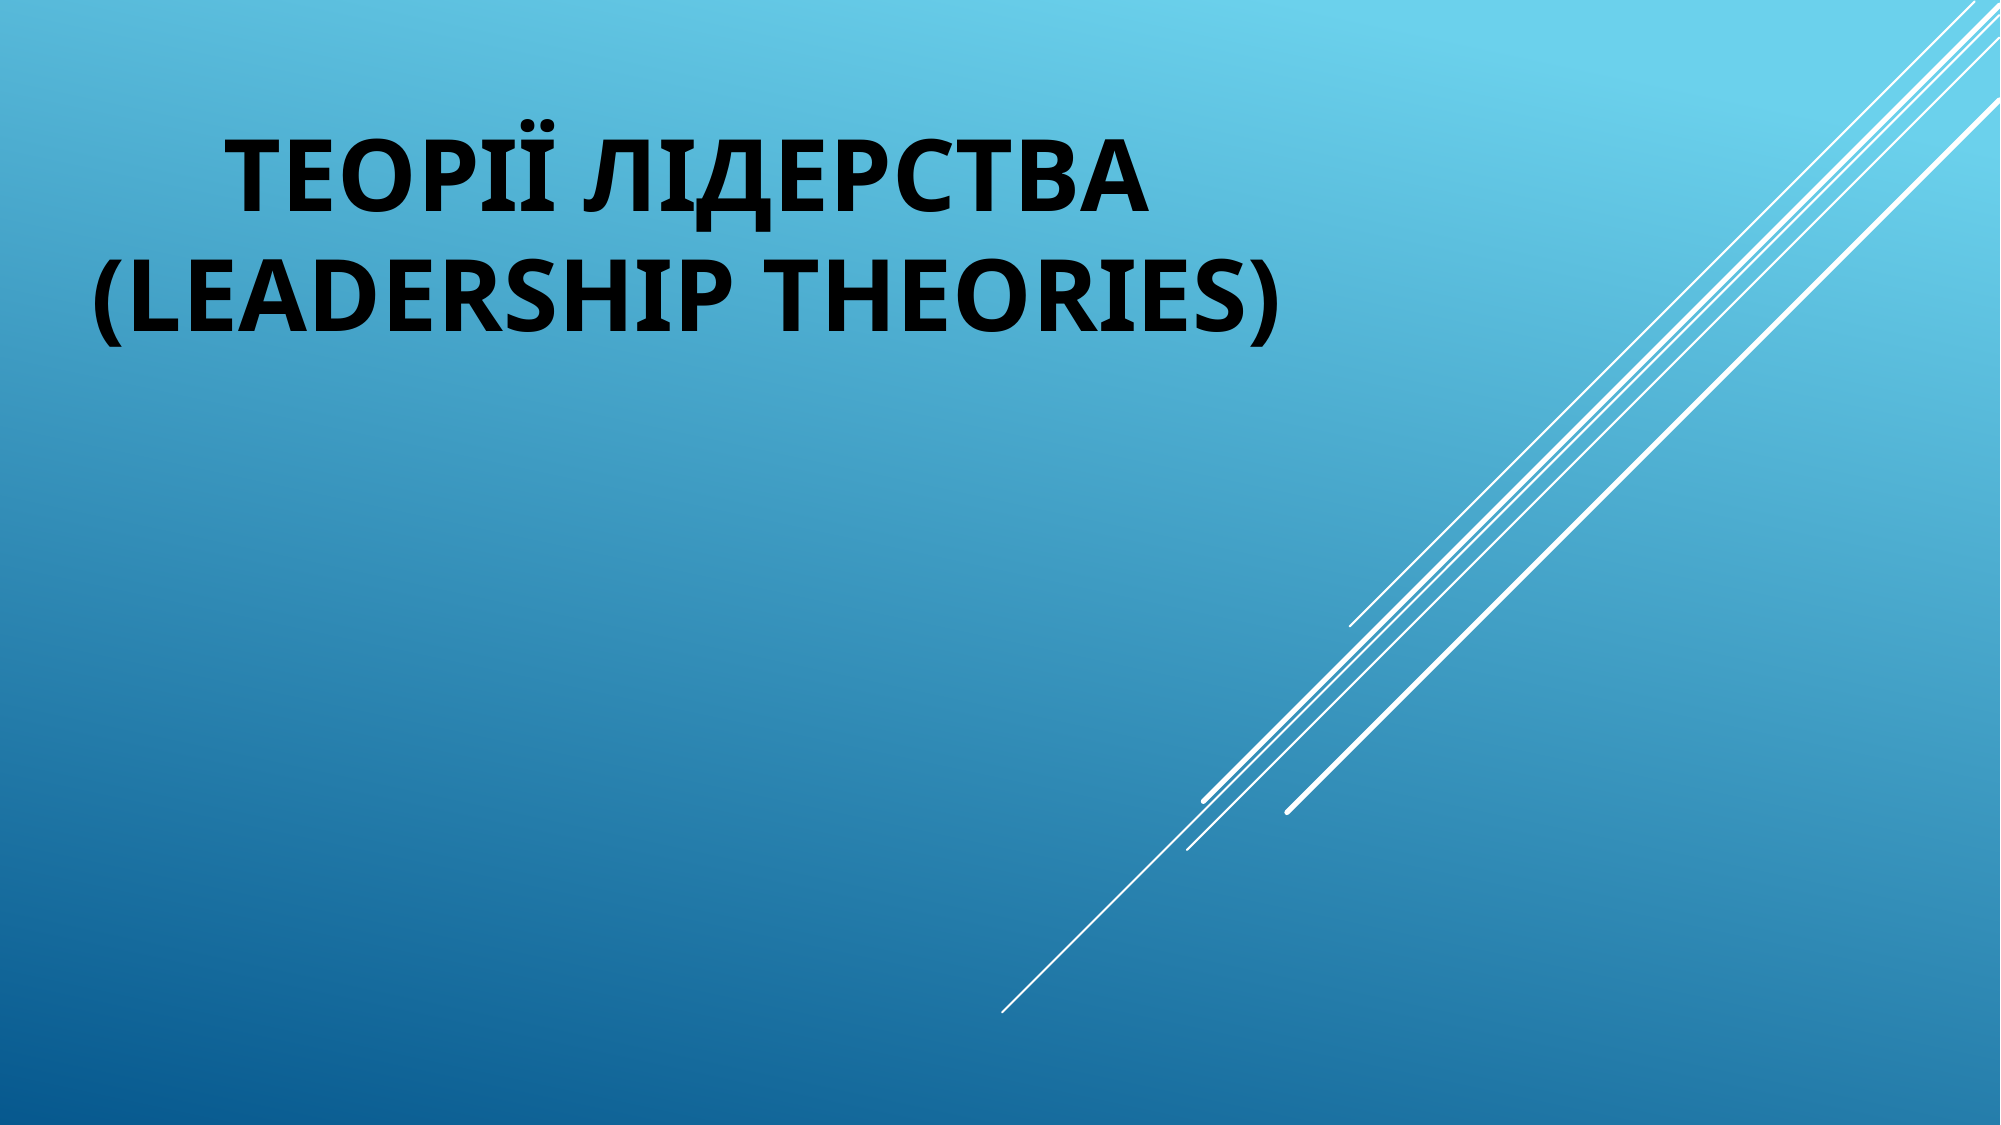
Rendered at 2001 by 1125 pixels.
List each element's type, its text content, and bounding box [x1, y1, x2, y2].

title Теорії лідерства (Leadership Theories) [30, 73, 1344, 359]
